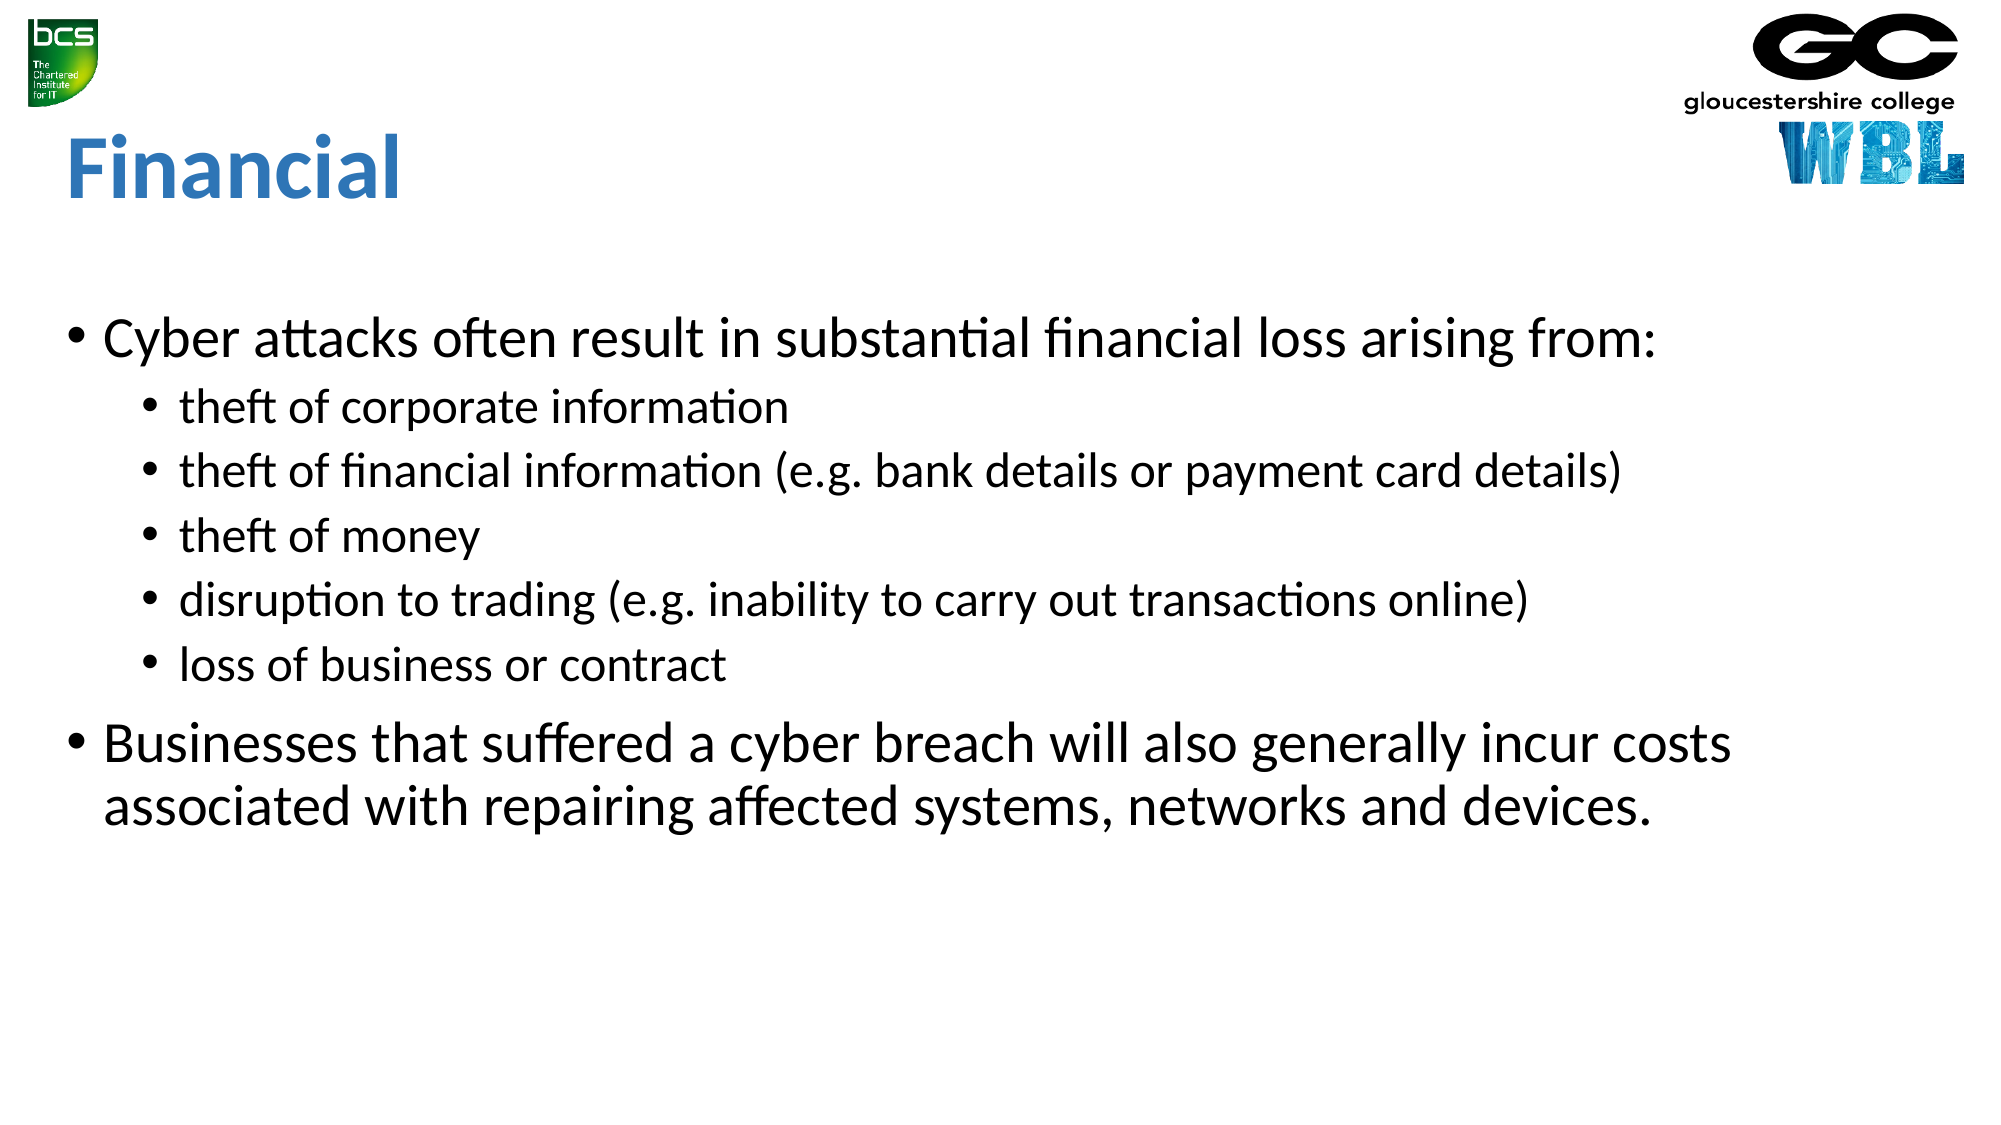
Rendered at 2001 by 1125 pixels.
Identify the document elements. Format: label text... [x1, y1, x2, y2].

picture [1953, 163, 1959, 172]
picture [1674, 5, 1964, 155]
picture [28, 19, 98, 107]
list Cyber attacks often result in substantial financial loss arising from: theft of corporate information theft of financial information (e.g. bank details or payment card details) theft of money disruption to trading (e.g. inability to carry out transactions online) loss of business or contract Businesses that suffered a cyber breach will also generally incur costs associated with repairing affected systems, networks and devices. [51, 299, 1953, 1110]
title Financial [51, 59, 1953, 278]
